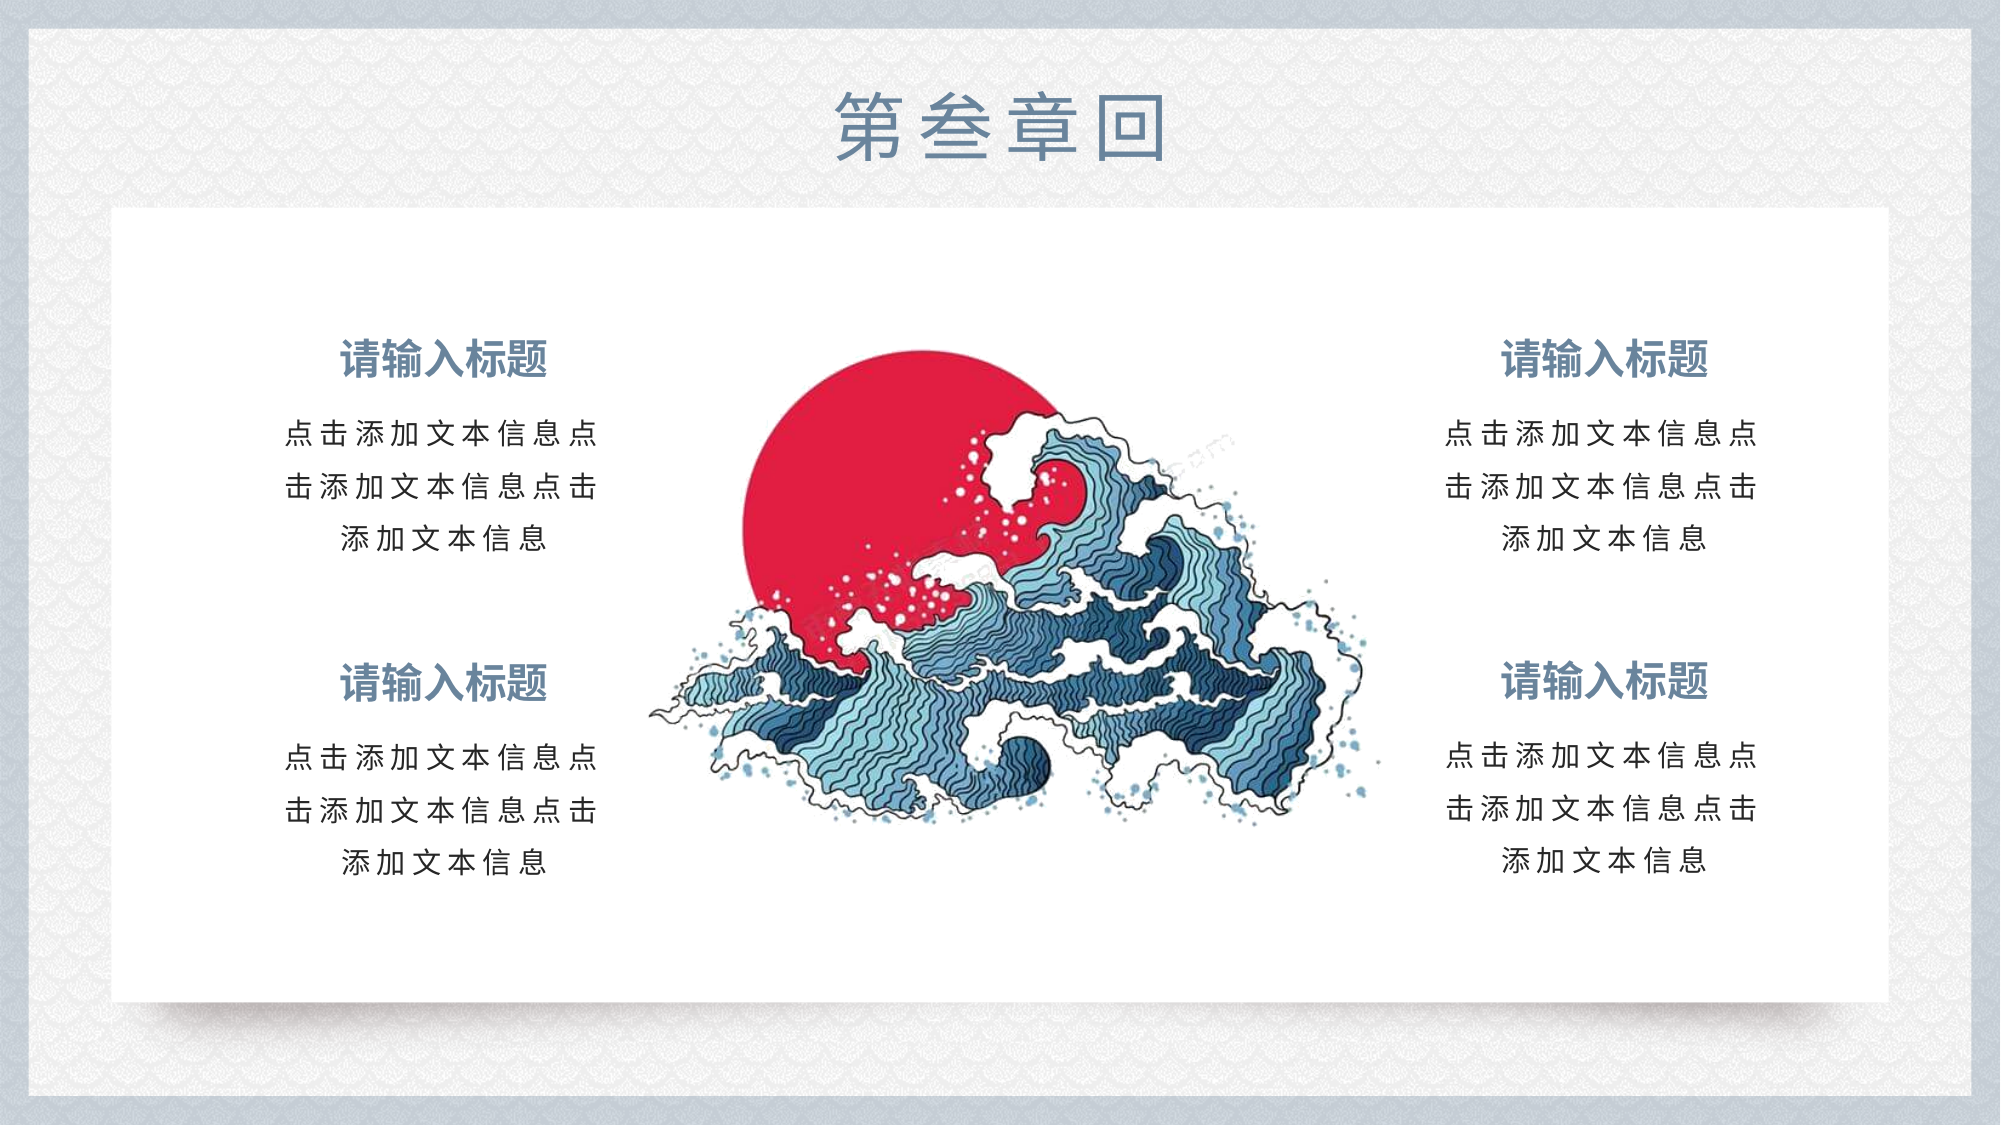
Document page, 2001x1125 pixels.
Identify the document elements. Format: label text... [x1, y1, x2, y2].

text_box 请输入标题 [1485, 647, 1724, 712]
text_box ` [0, 0, 2000, 1125]
picture [30, 30, 1970, 1095]
text_box 请输入标题 [325, 648, 564, 714]
text_box 第叁章回 [816, 72, 1184, 178]
text_box 请输入标题 [325, 325, 564, 390]
text_box 点击添加文本信息点击添加文本信息点击添加文本信息 [1418, 712, 1792, 885]
text_box 点击添加文本信息点击添加文本信息点击添加文本信息 [1418, 390, 1792, 563]
text_box 点击添加文本信息点击添加文本信息点击添加文本信息 [257, 390, 620, 563]
text_box [111, 207, 1889, 1000]
text_box 点击添加文本信息点击添加文本信息点击添加文本信息 [257, 714, 620, 887]
text_box 请输入标题 [1485, 325, 1724, 390]
